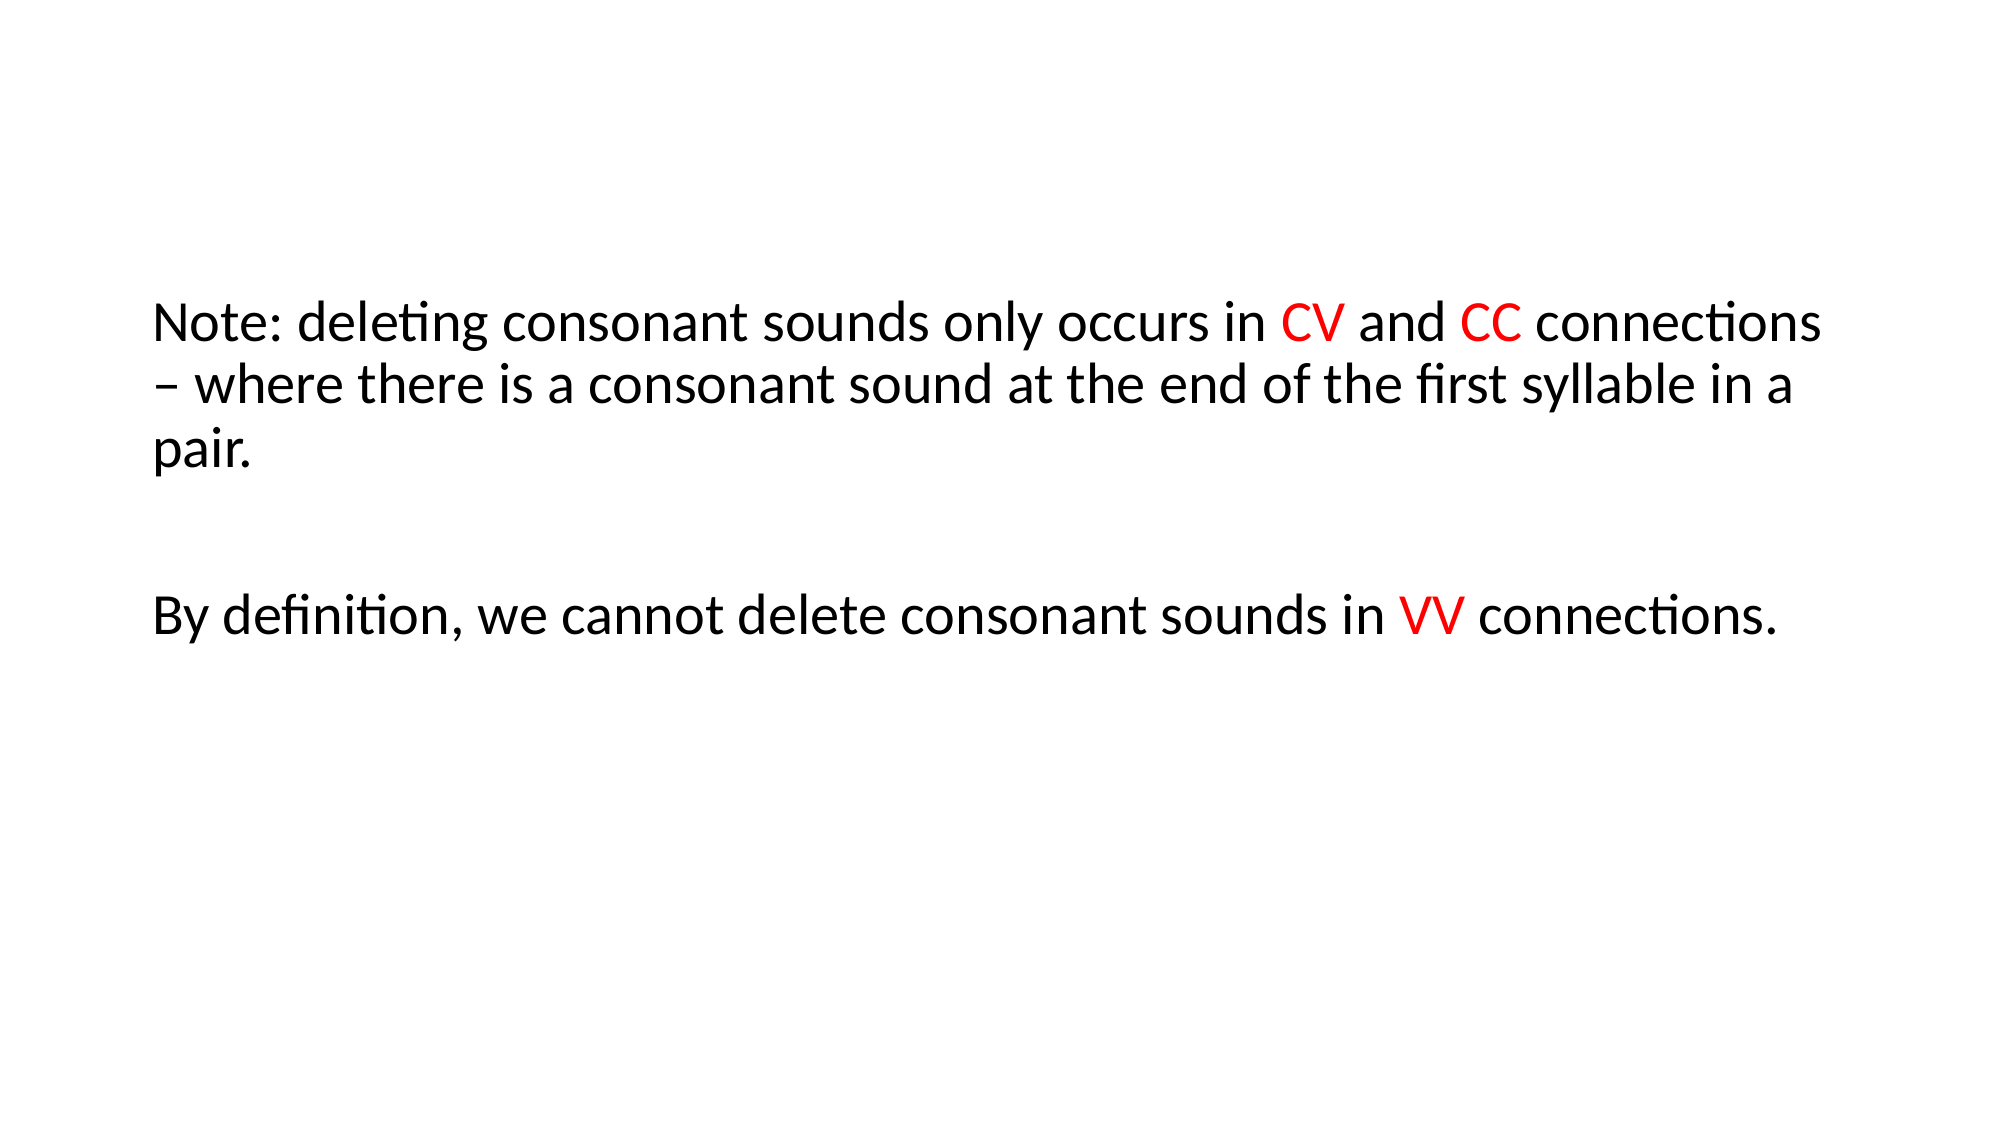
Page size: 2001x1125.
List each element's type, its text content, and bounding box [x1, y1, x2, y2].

list Note: deleting consonant sounds only occurs in CV and CC connections – where there is a consonant sound at the end of the first syllable in a pair. By definition, we cannot delete consonant sounds in VV connections. [137, 108, 1863, 1014]
